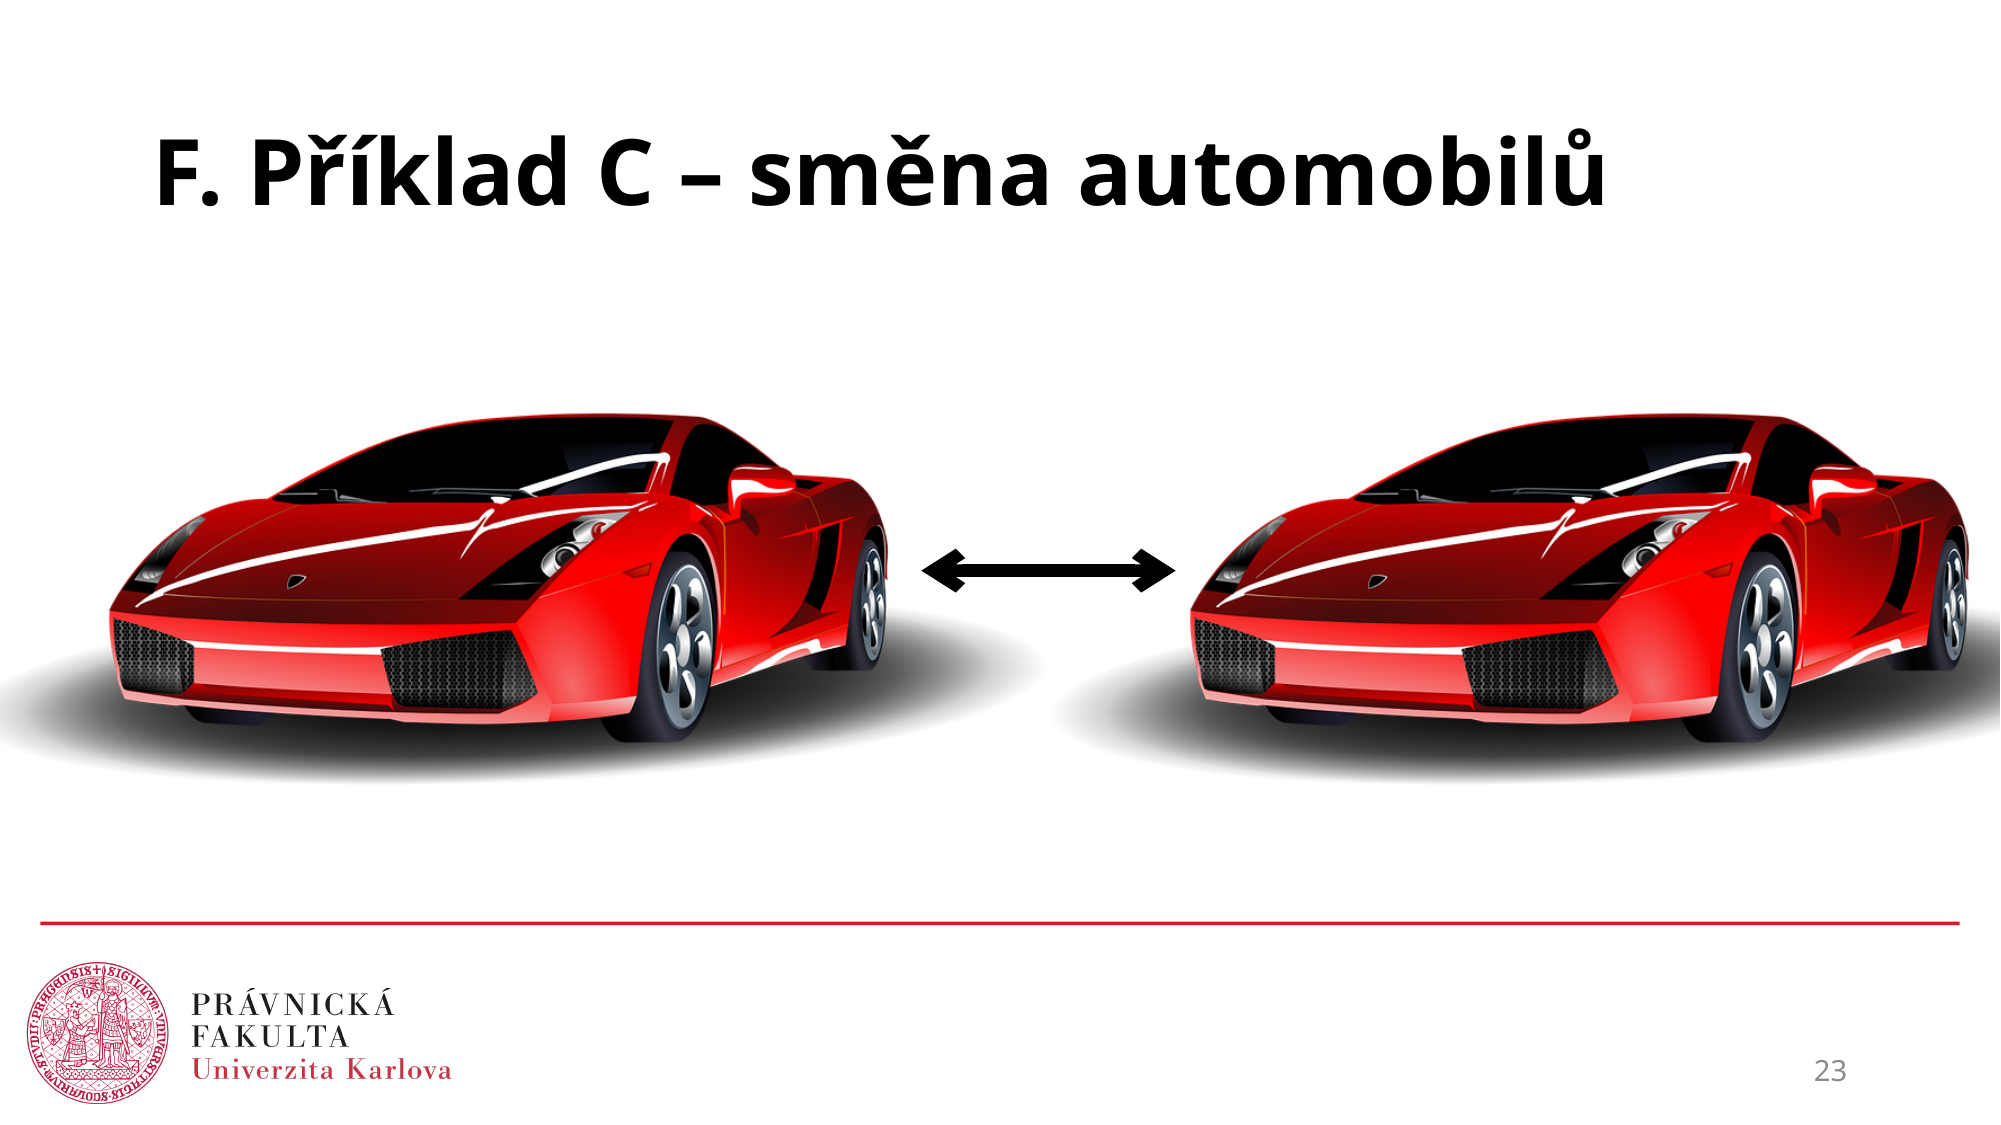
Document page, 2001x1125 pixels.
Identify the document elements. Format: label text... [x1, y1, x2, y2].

slide_number 23 [1412, 1042, 1863, 1103]
picture [26, 962, 452, 1104]
picture [0, 329, 2000, 870]
title F. Příklad C – směna automobilů [137, 59, 1863, 278]
